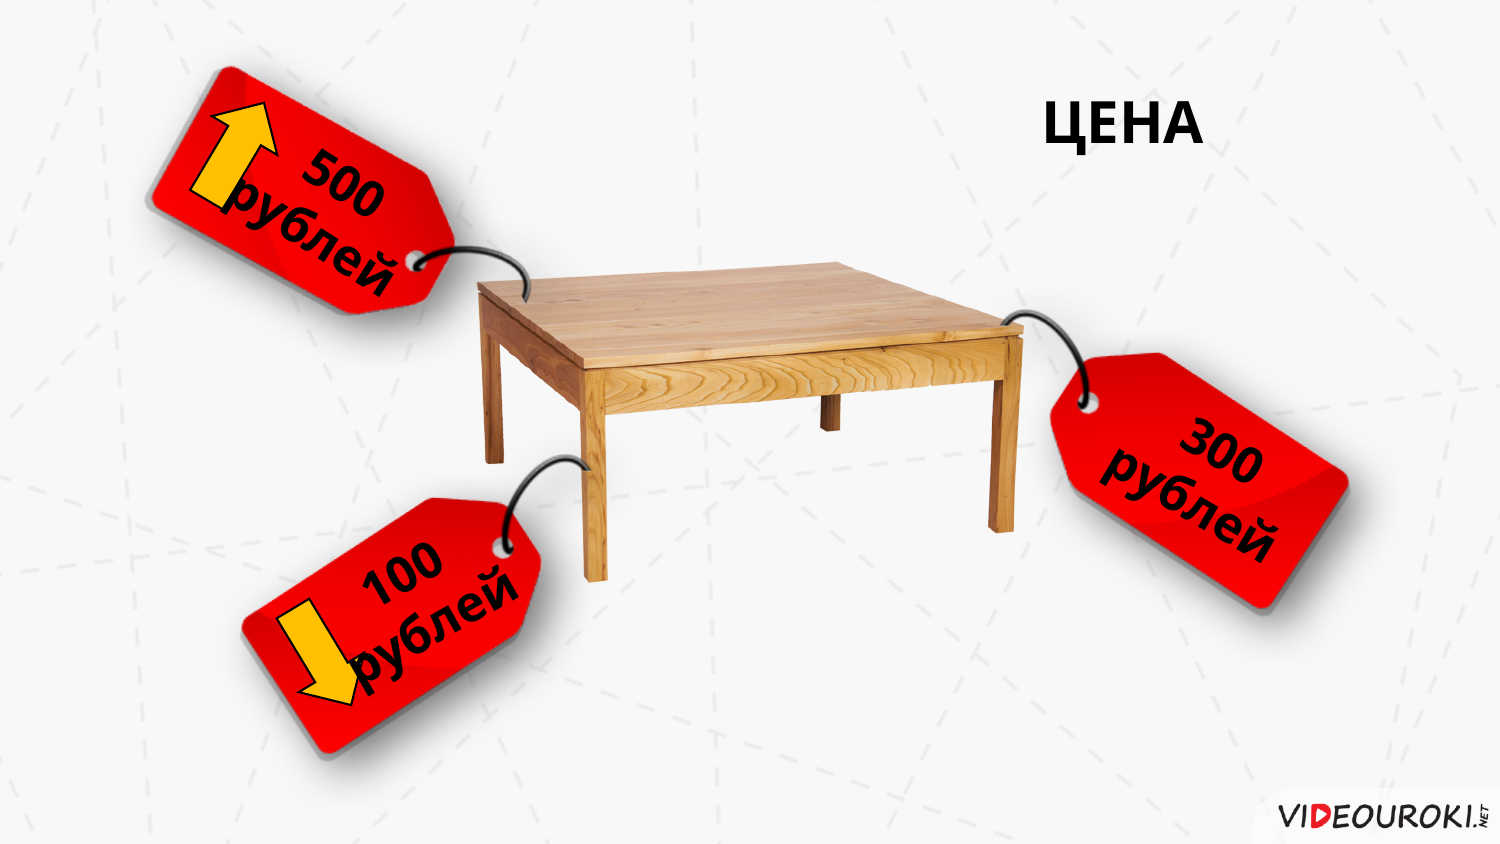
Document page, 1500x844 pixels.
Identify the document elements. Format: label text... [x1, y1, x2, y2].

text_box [997, 309, 1353, 618]
text_box ЦЕНА [1026, 78, 1219, 163]
picture [0, 0, 1500, 844]
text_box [239, 454, 593, 763]
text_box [145, 58, 499, 367]
